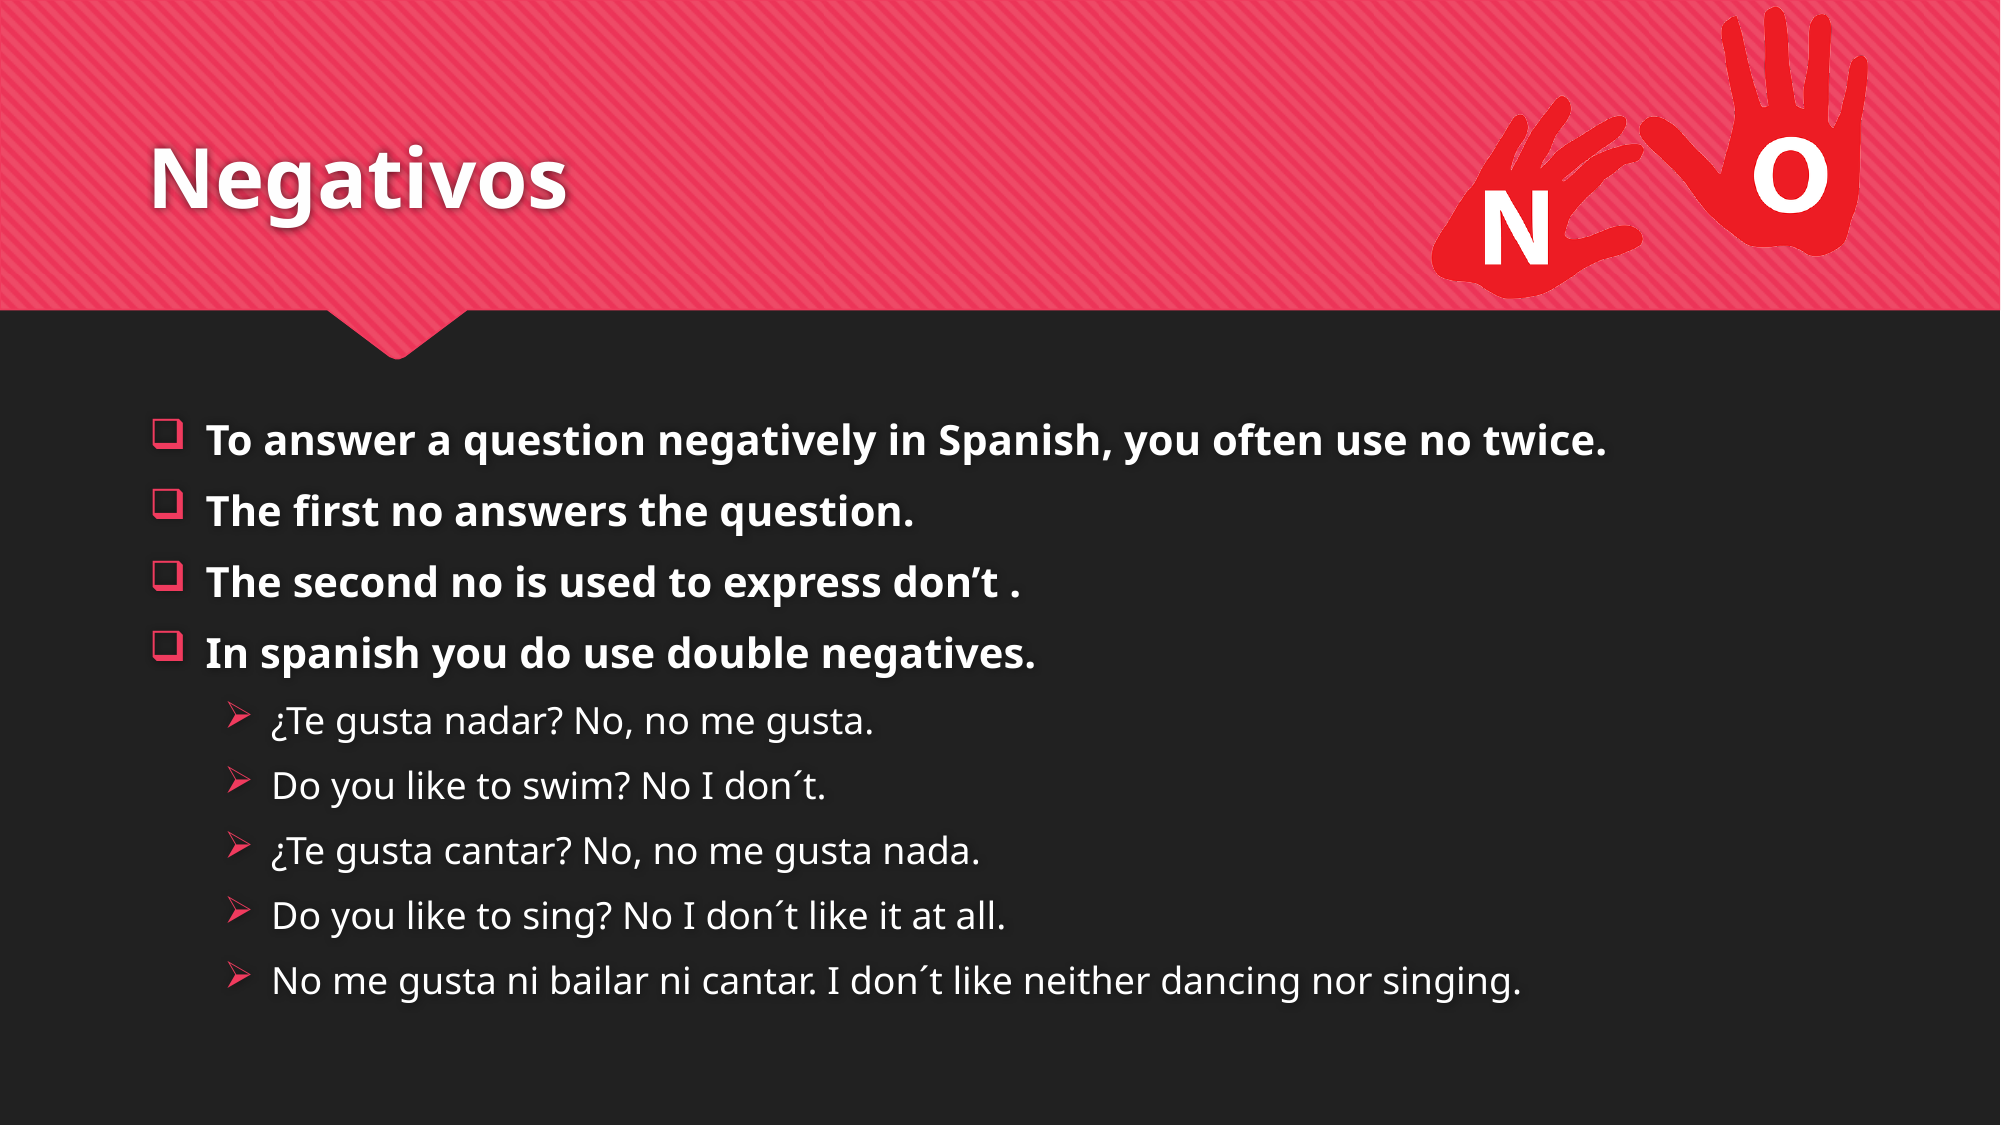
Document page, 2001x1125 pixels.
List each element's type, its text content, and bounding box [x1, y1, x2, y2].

picture [1430, 6, 1868, 299]
list To answer a question negatively in Spanish, you often use no twice. The first no answers the question. The second no is used to express don’t . In spanish you do use double negatives. ¿Te gusta nadar? No, no me gusta. Do you like to swim? No I don´t. ¿Te gusta cantar? No, no me gusta nada. Do you like to sing? No I don´t like it at all. No me gusta ni bailar ni cantar. I don´t like neither dancing nor singing. [134, 364, 1866, 1052]
title Negativos [132, 73, 1430, 233]
